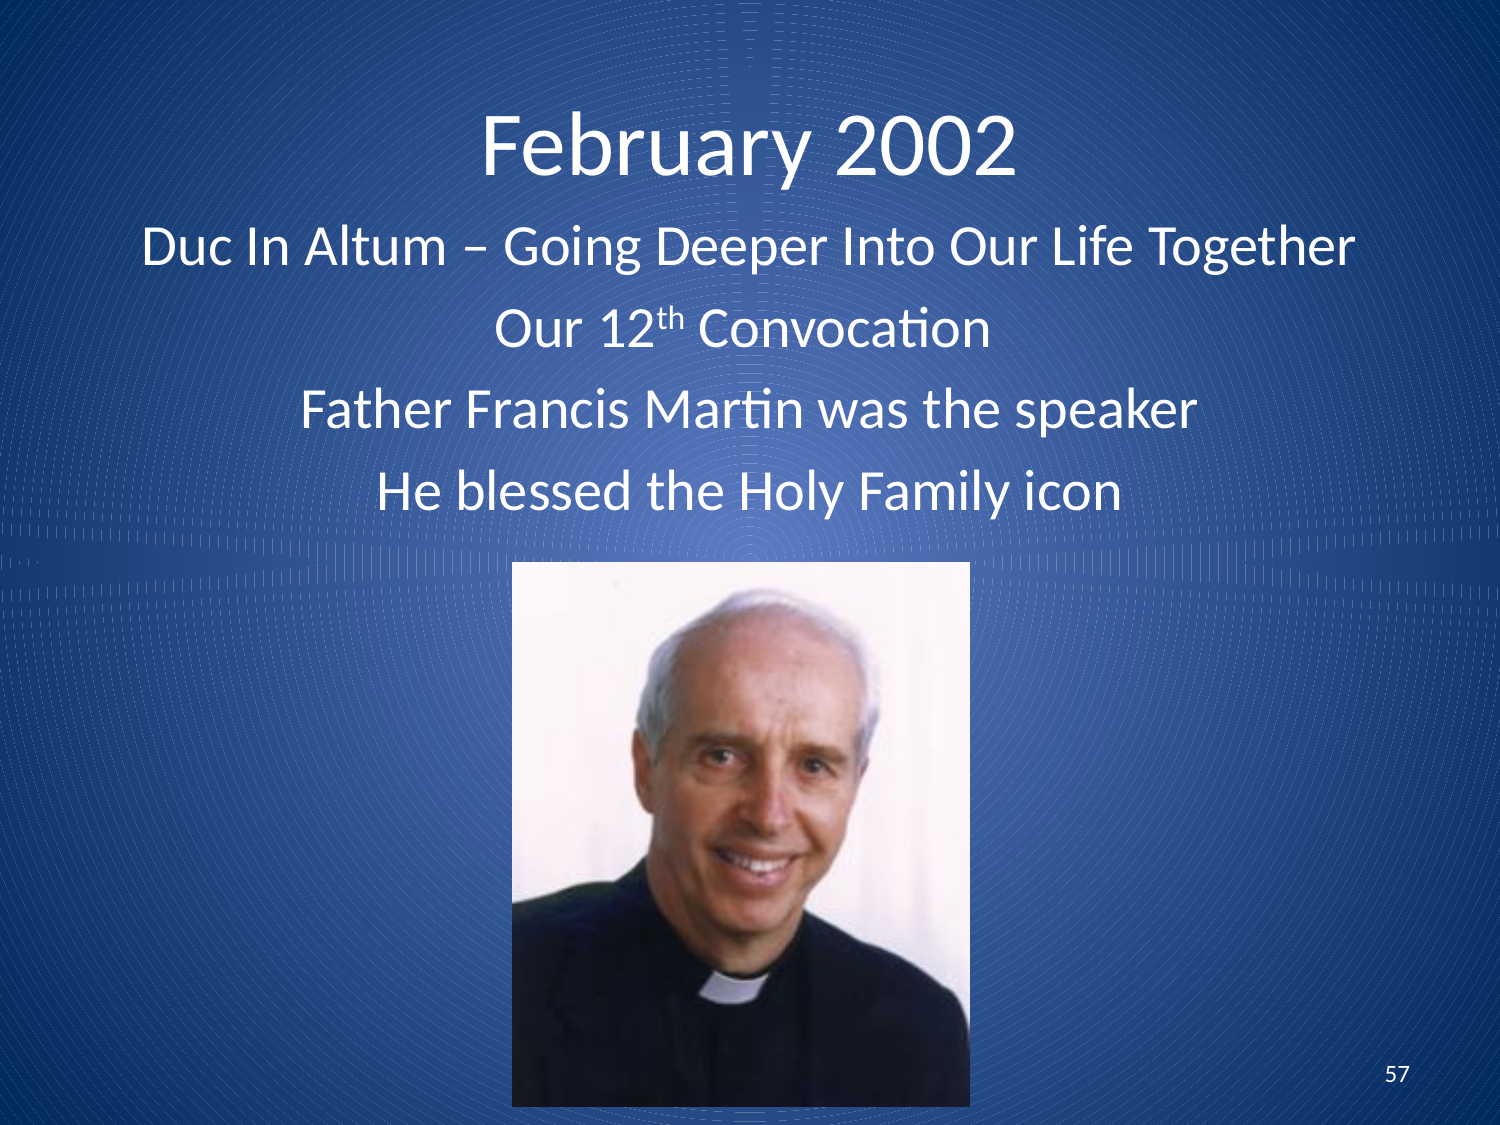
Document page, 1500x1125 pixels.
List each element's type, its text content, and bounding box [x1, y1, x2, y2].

slide_number 57 [1074, 1042, 1425, 1103]
picture [512, 562, 970, 1108]
title February 2002 [75, 45, 1425, 200]
list Duc In Altum – Going Deeper Into Our Life Together Our 12th Convocation Father Francis Martin was the speaker He blessed the Holy Family icon [24, 200, 1475, 943]
